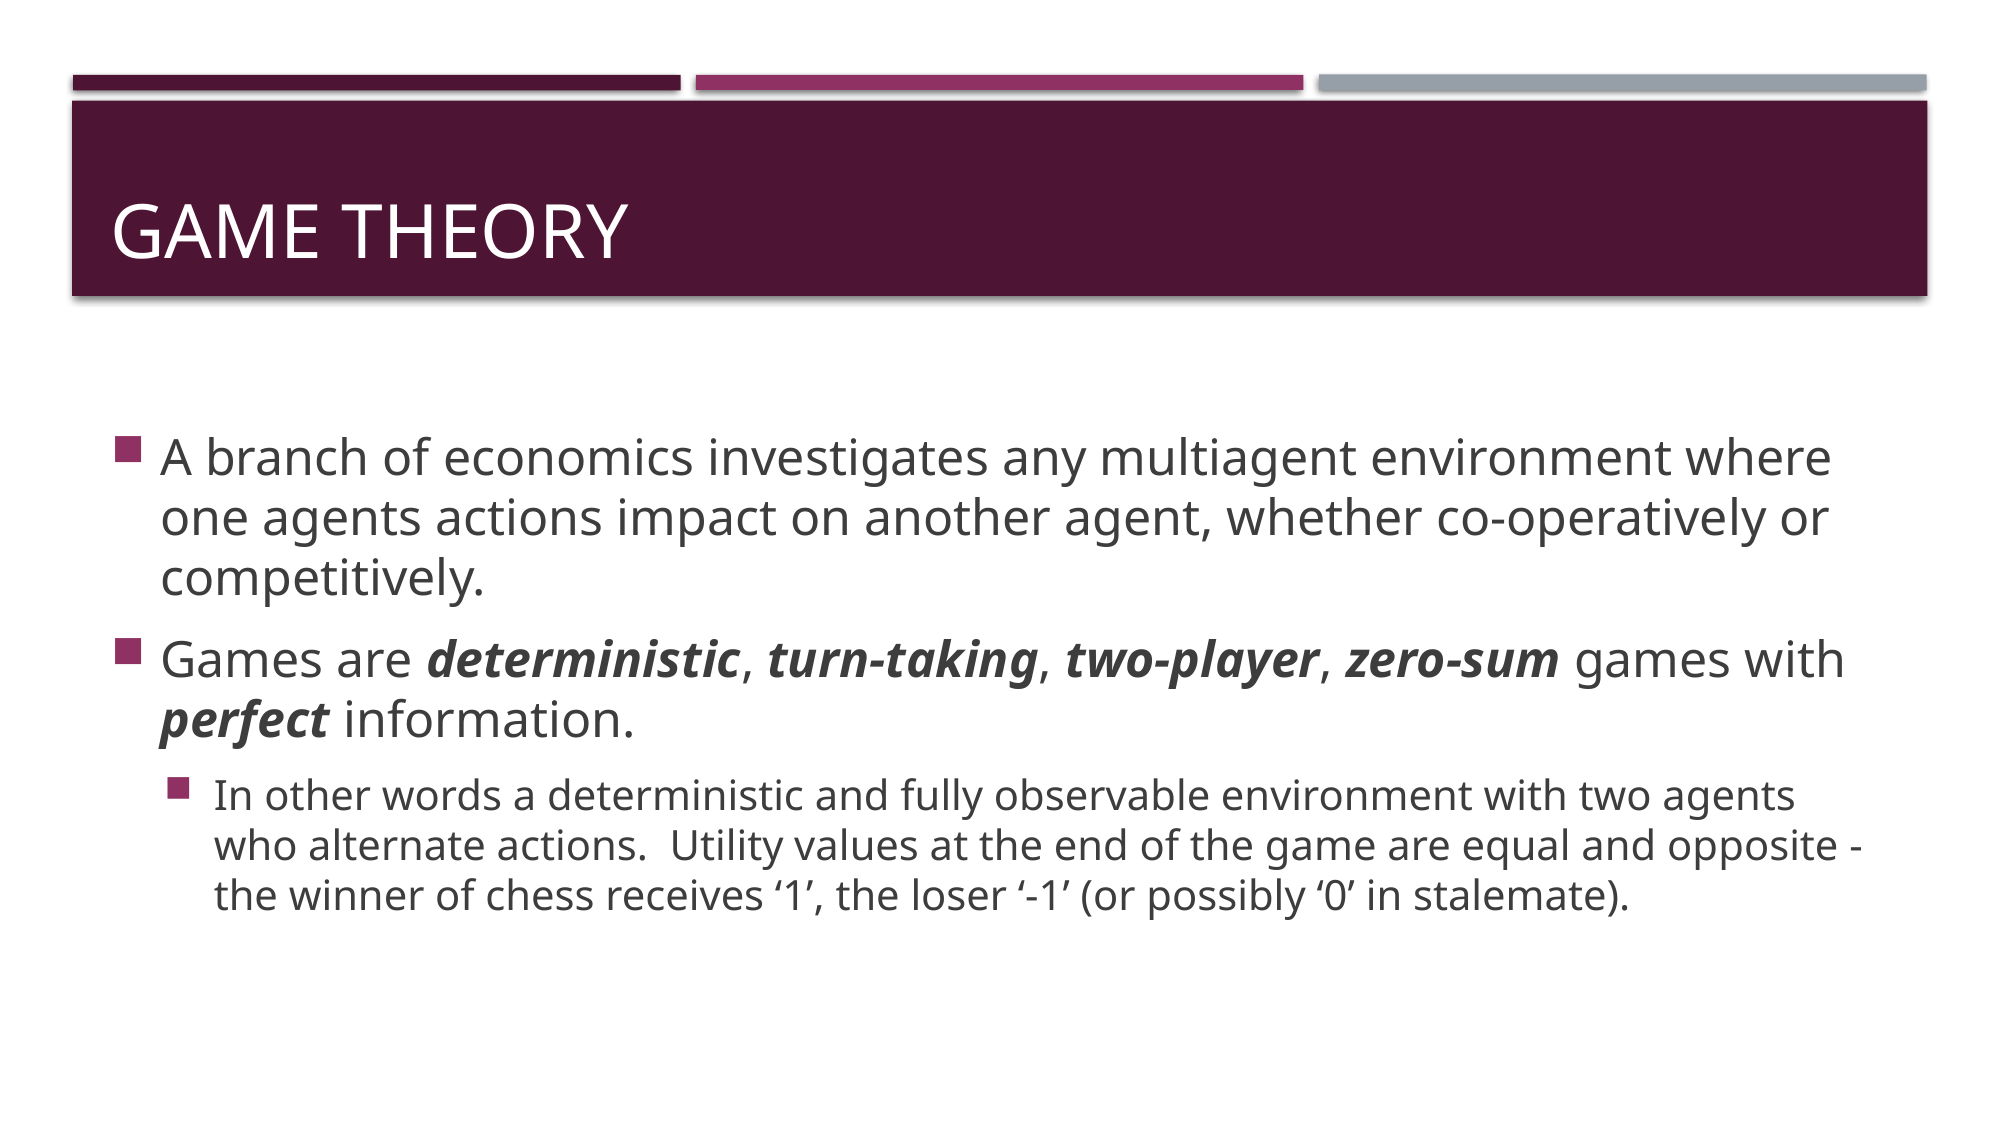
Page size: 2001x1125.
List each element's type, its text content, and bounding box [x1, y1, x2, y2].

title Game Theory [95, 115, 1905, 282]
list A branch of economics investigates any multiagent environment where one agents actions impact on another agent, whether co-operatively or competitively. Games are deterministic, turn-taking, two-player, zero-sum games with perfect information. In other words a deterministic and fully observable environment with two agents who alternate actions. Utility values at the end of the game are equal and opposite - the winner of chess receives ‘1’, the loser ‘-1’ (or possibly ‘0’ in stalemate). [95, 383, 1905, 962]
